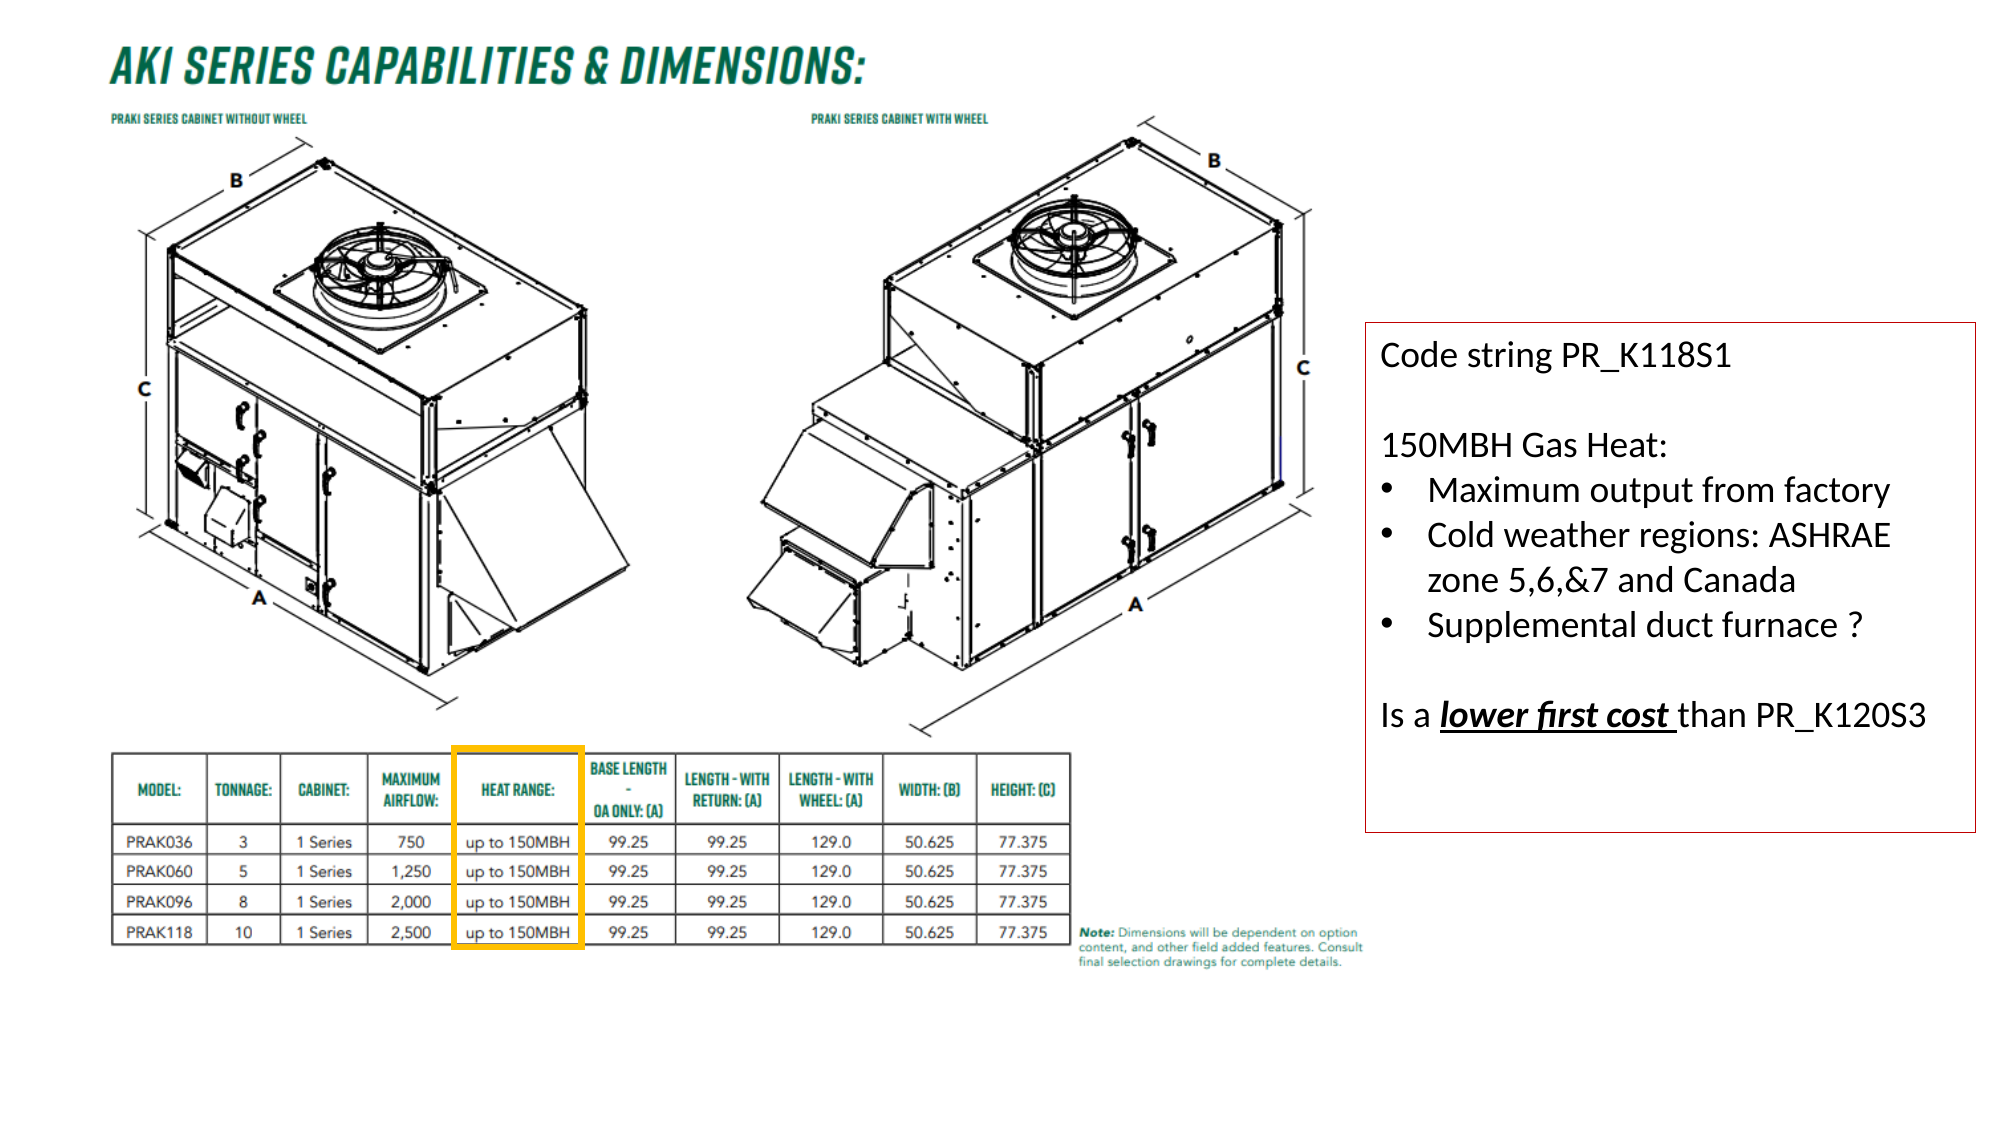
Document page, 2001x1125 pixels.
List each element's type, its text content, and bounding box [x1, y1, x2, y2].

text_box Code string PR_K118S1 150MBH Gas Heat: Maximum output from factory Cold weather regions: ASHRAE zone 5,6,&7 and Canada Supplemental duct furnace ? Is a lower first cost than PR_K120S3 [1401, 322, 1976, 833]
picture [98, 0, 1401, 990]
